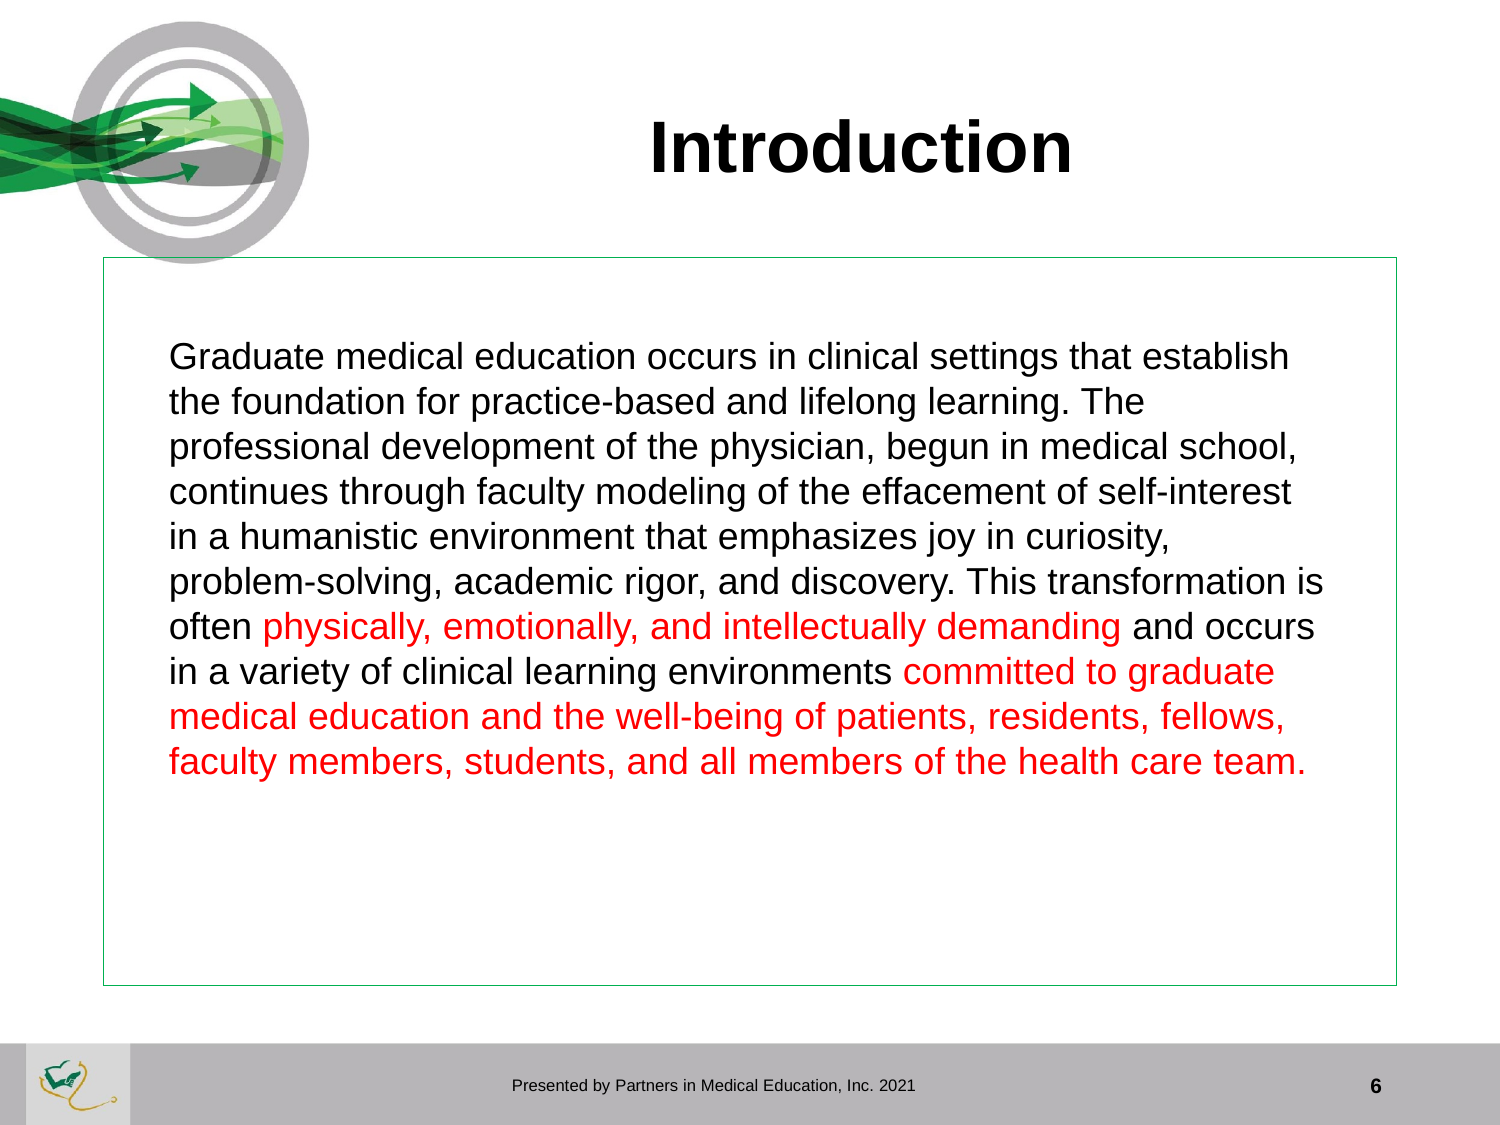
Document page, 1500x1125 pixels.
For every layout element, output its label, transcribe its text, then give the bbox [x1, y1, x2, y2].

footer Presented by Partners in Medical Education, Inc. 2021 [496, 1055, 1004, 1116]
list [103, 257, 1397, 986]
text_box Graduate medical education occurs in clinical settings that establish the foundation for practice-based and lifelong learning. The professional development of the physician, begun in medical school, continues through faculty modeling of the effacement of self-interest in a humanistic environment that emphasizes joy in curiosity, problem-solving, academic rigor, and discovery. This transformation is often physically, emotionally, and intellectually demanding and occurs in a variety of clinical learning environments committed to graduate medical education and the well-being of patients, residents, fellows, faculty members, students, and all members of the health care team. [154, 325, 1340, 790]
slide_number 6 [1059, 1055, 1397, 1116]
picture [0, 0, 1500, 1125]
title Introduction [326, 40, 1397, 258]
